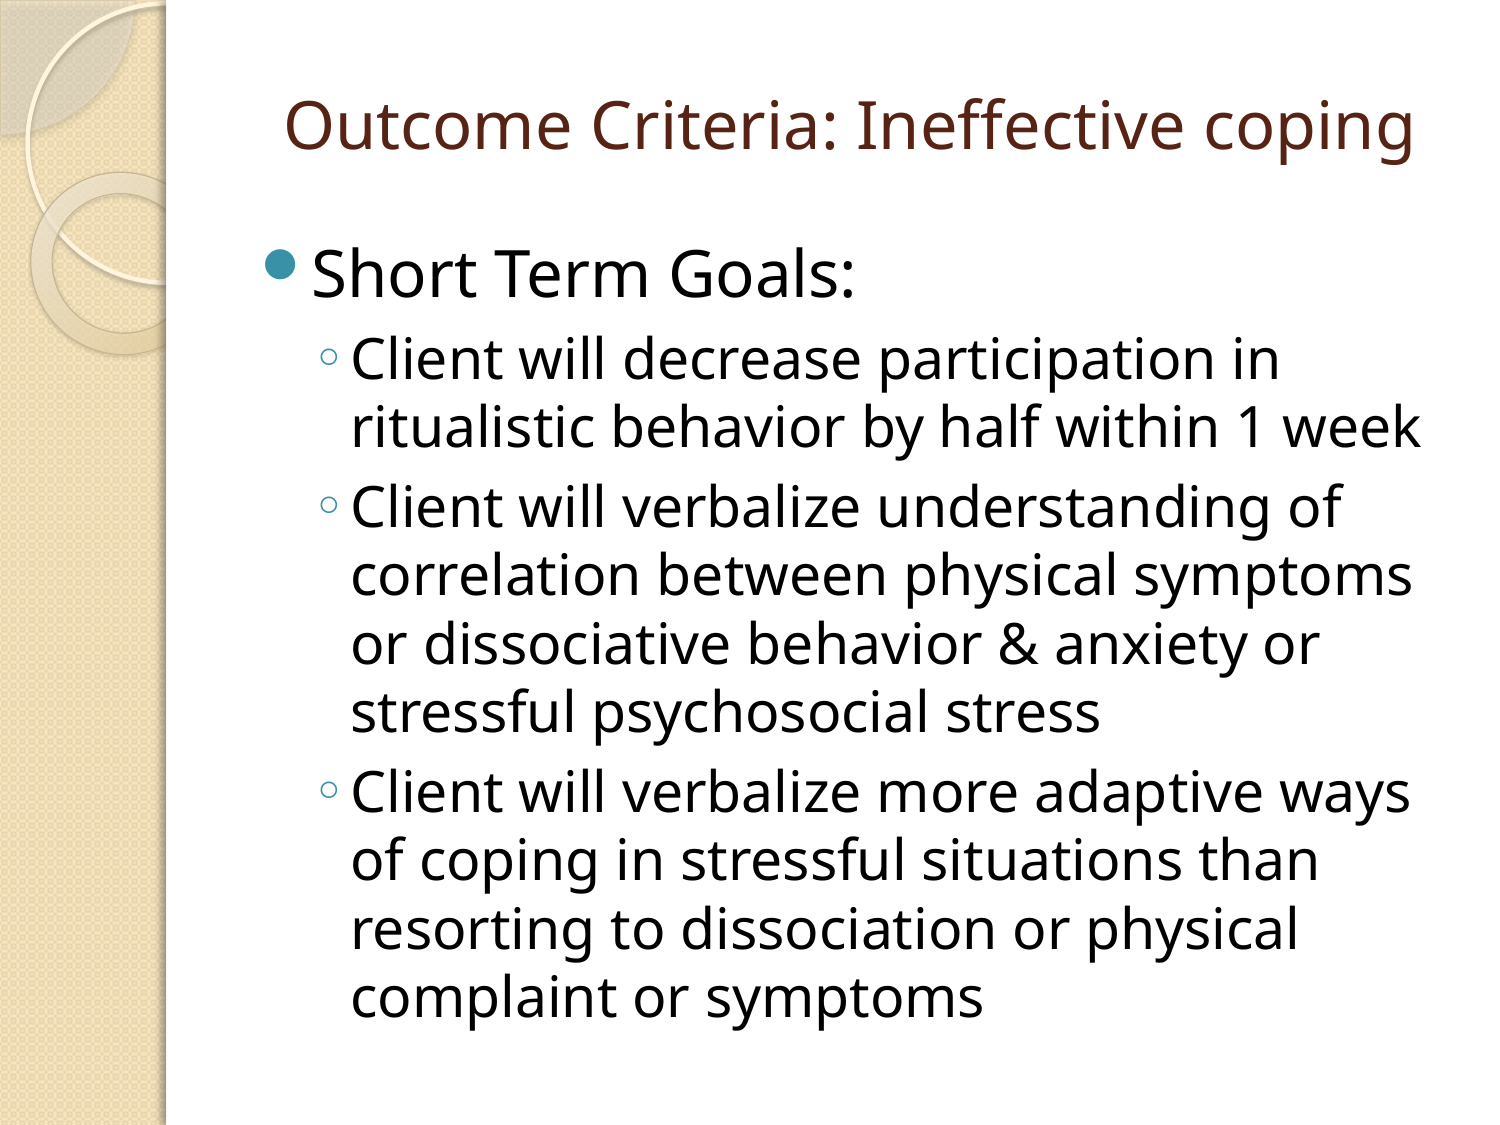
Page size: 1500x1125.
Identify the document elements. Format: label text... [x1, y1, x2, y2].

list Short Term Goals: Client will decrease participation in ritualistic behavior by half within 1 week Client will verbalize understanding of correlation between physical symptoms or dissociative behavior & anxiety or stressful psychosocial stress Client will verbalize more adaptive ways of coping in stressful situations than resorting to dissociation or physical complaint or symptoms [232, 224, 1463, 1051]
title Outcome Criteria: Ineffective coping [235, 45, 1466, 200]
